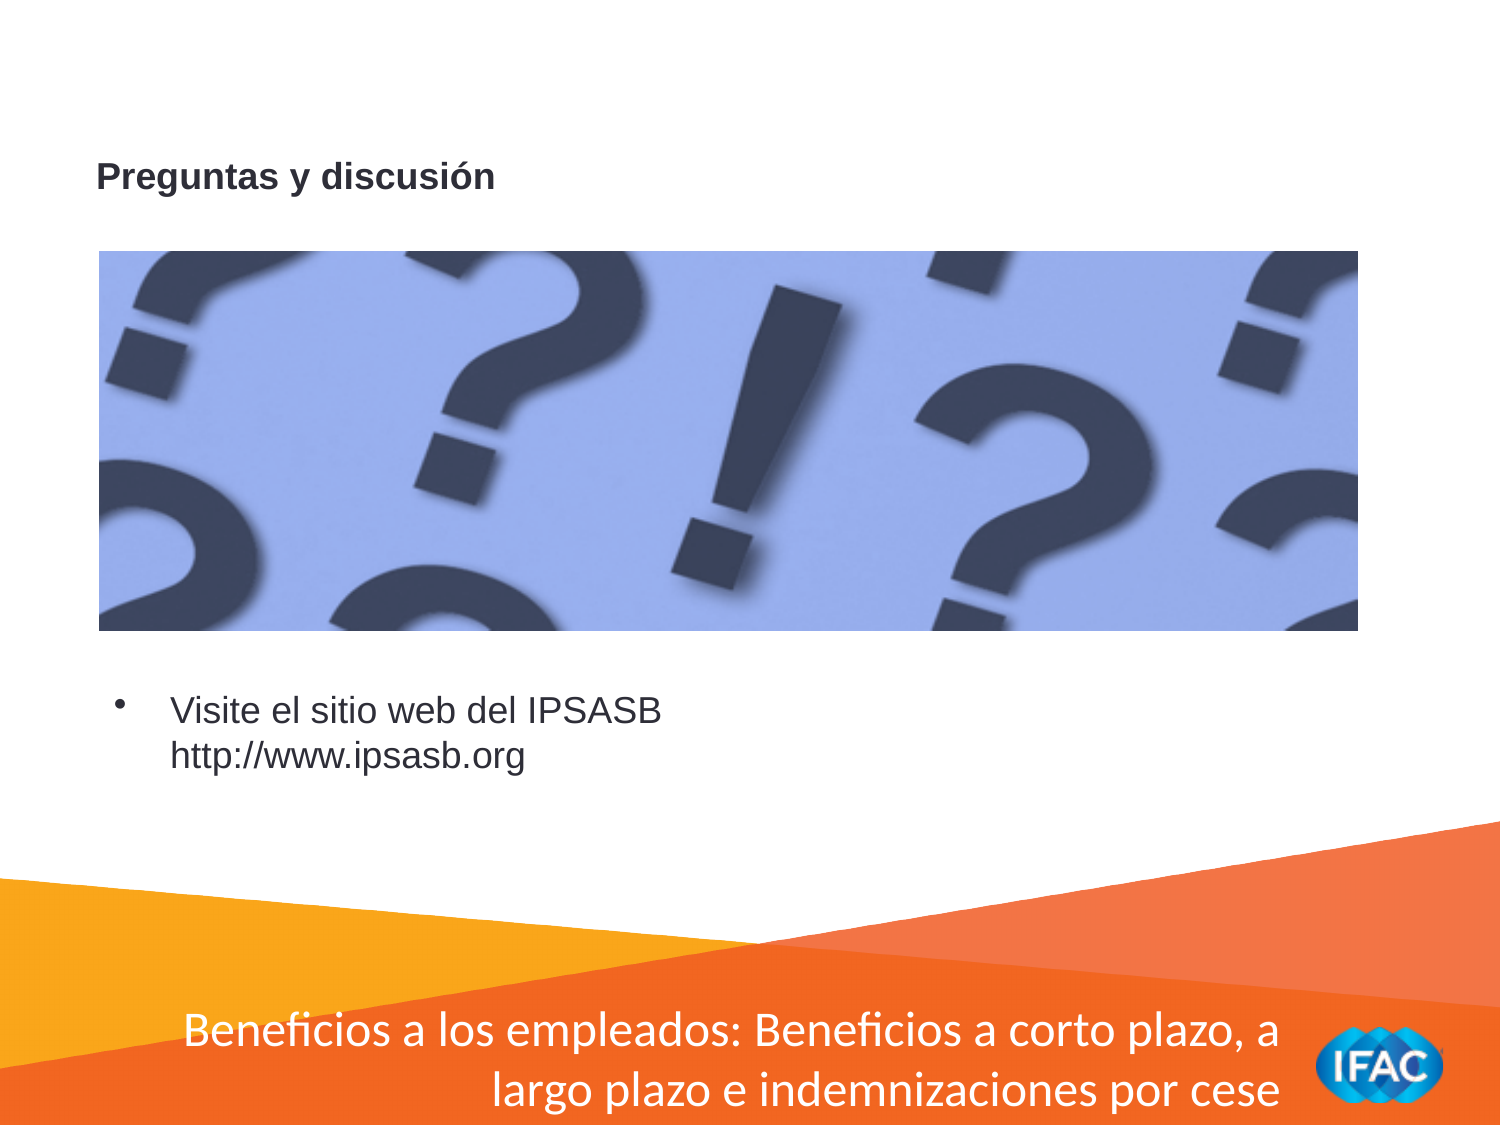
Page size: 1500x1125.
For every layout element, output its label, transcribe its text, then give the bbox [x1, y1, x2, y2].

picture [0, 251, 1500, 1125]
text_box Beneficios a los empleados: Beneficios a corto plazo, a largo plazo e indemnizaciones por cese [87, 989, 1296, 1125]
text_box Visite el sitio web del IPSASB http://www.ipsasb.org [99, 679, 850, 784]
text_box Preguntas y discusión [81, 144, 1409, 295]
